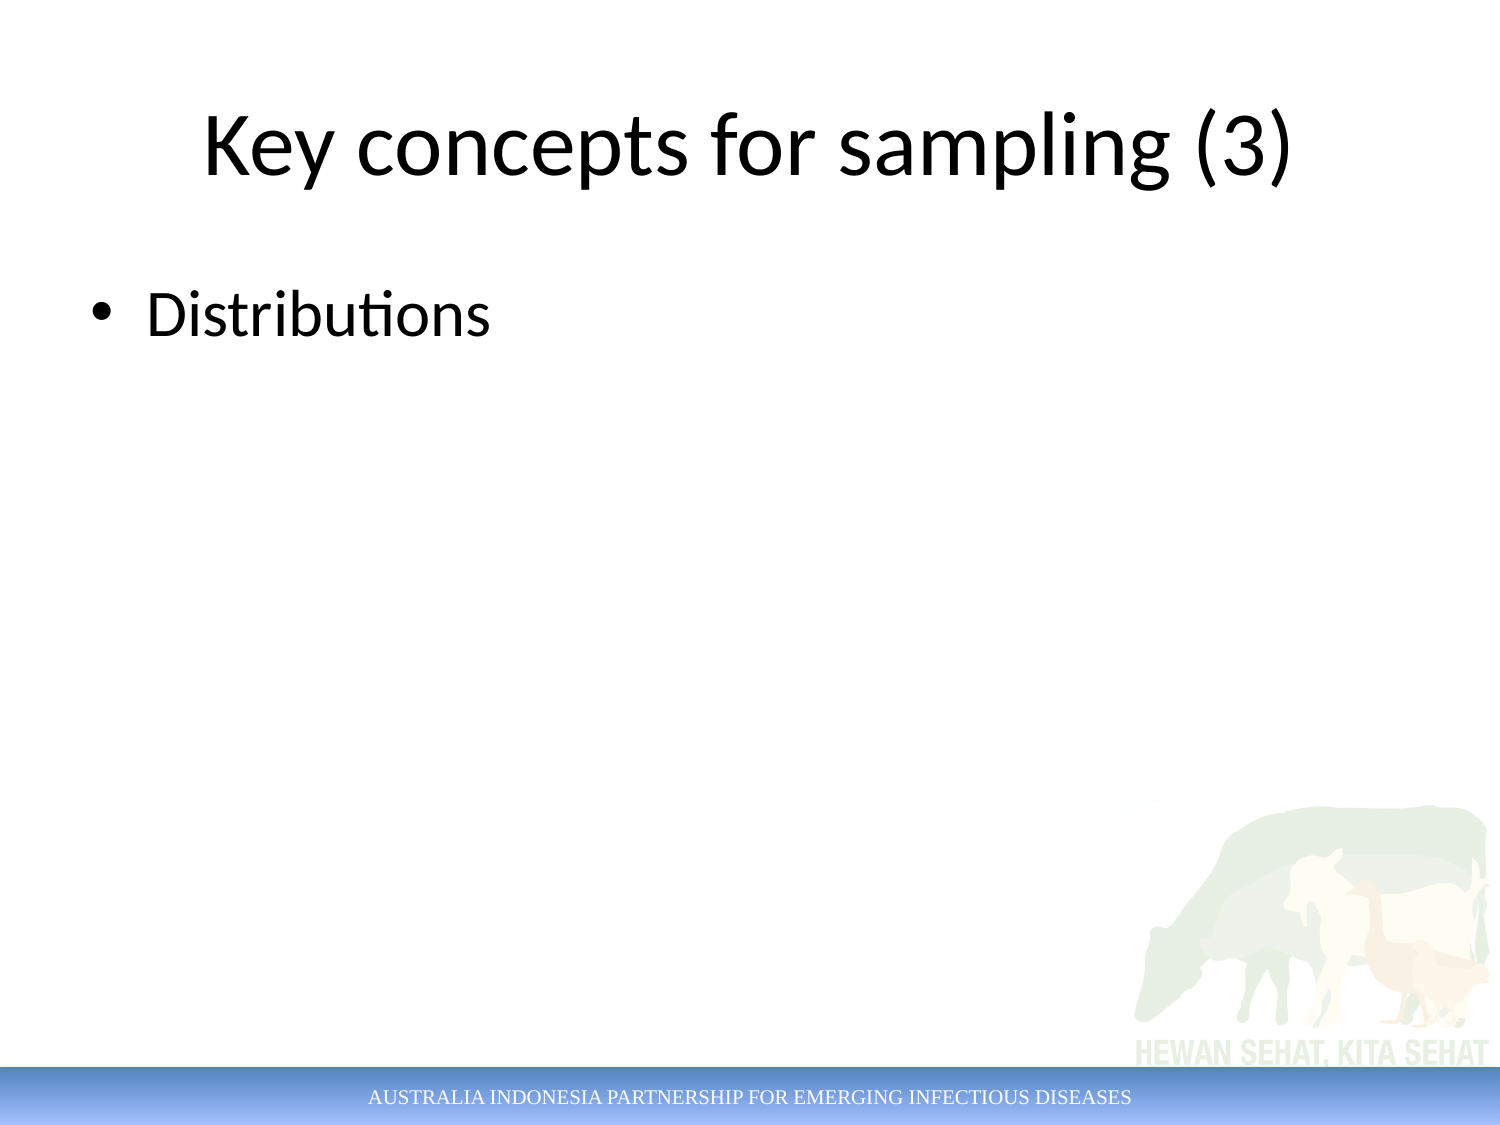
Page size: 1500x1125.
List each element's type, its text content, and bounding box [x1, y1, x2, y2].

list Distributions [75, 262, 1425, 1005]
title Key concepts for sampling (3) [75, 45, 1425, 233]
